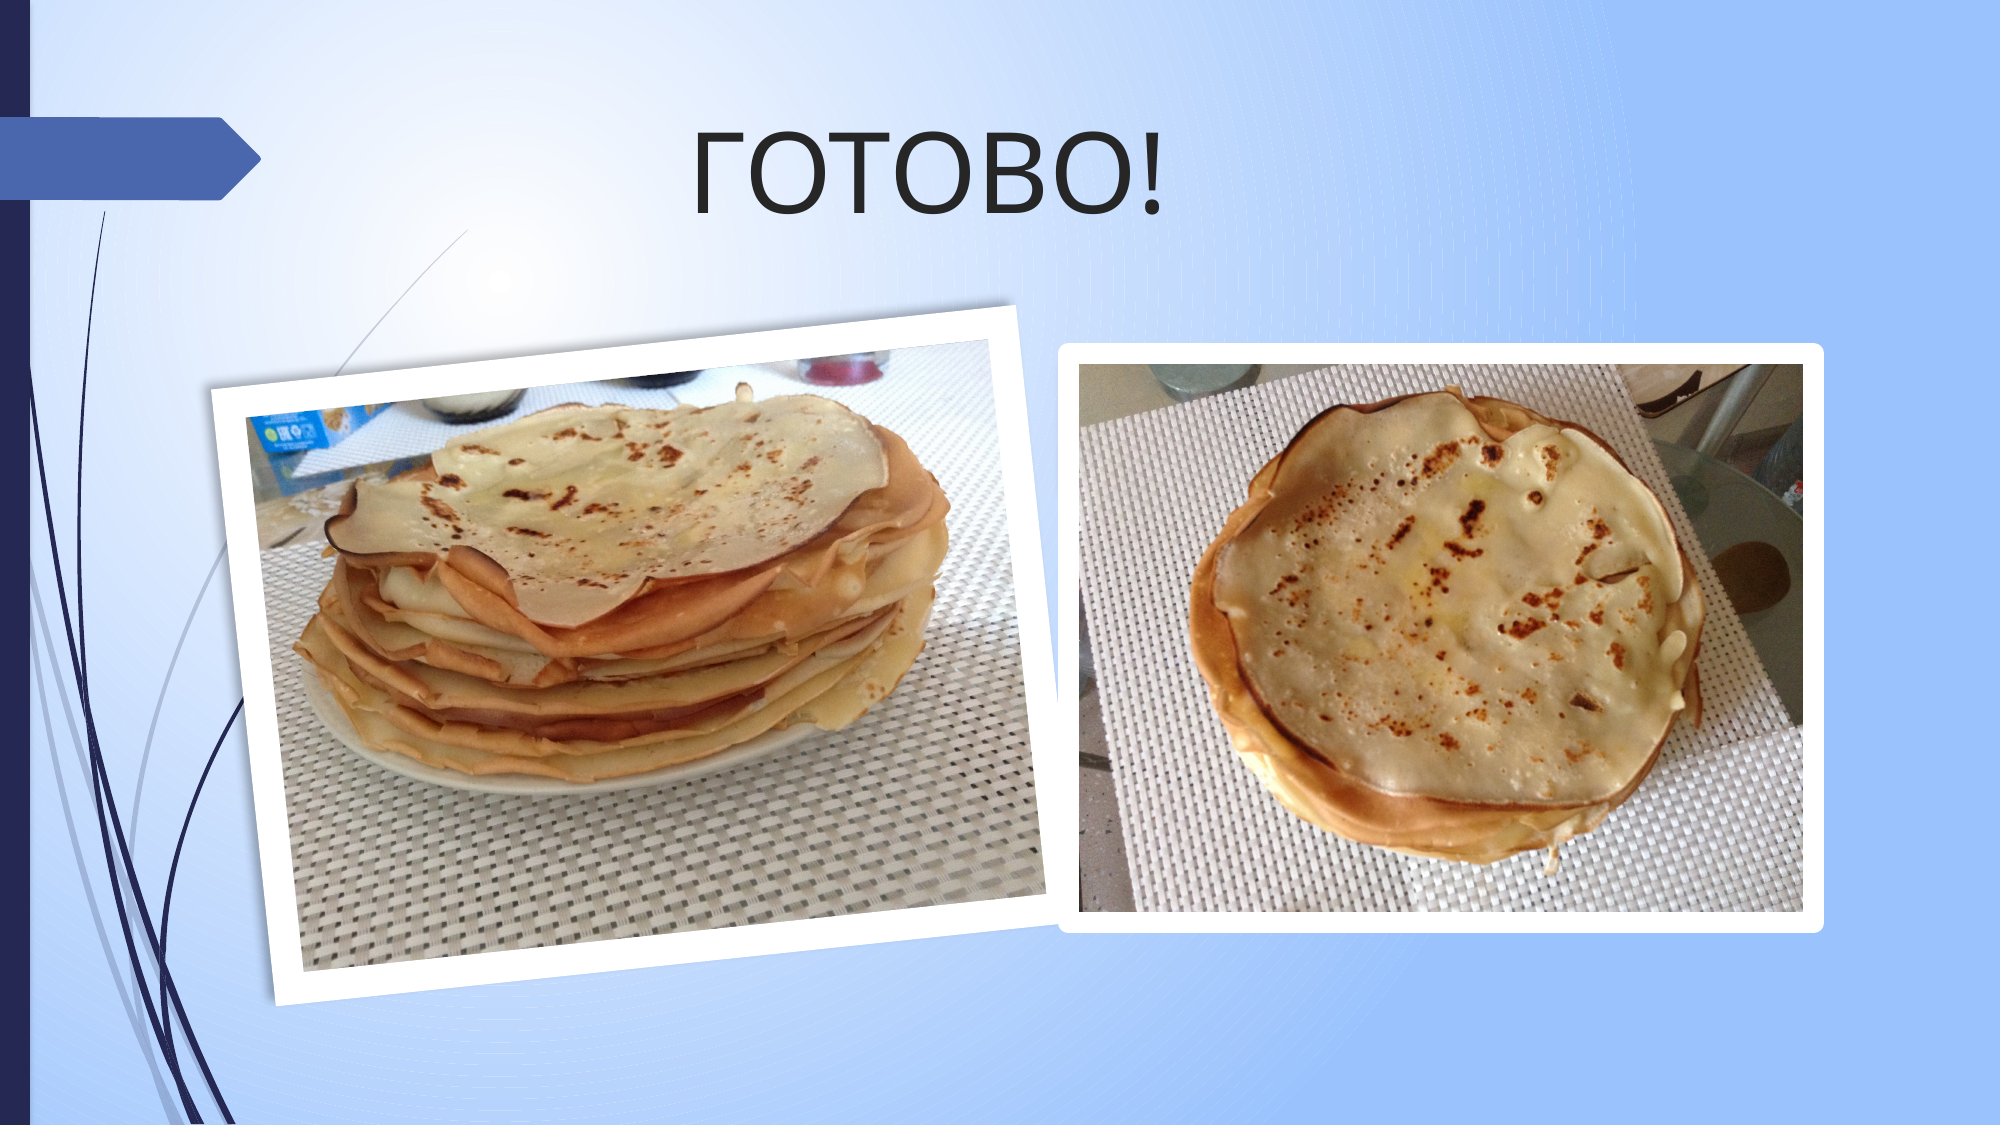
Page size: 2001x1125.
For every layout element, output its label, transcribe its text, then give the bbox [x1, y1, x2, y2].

picture [1078, 363, 1804, 913]
title ГОТОВО! [672, 93, 2000, 304]
picture [247, 340, 1046, 971]
